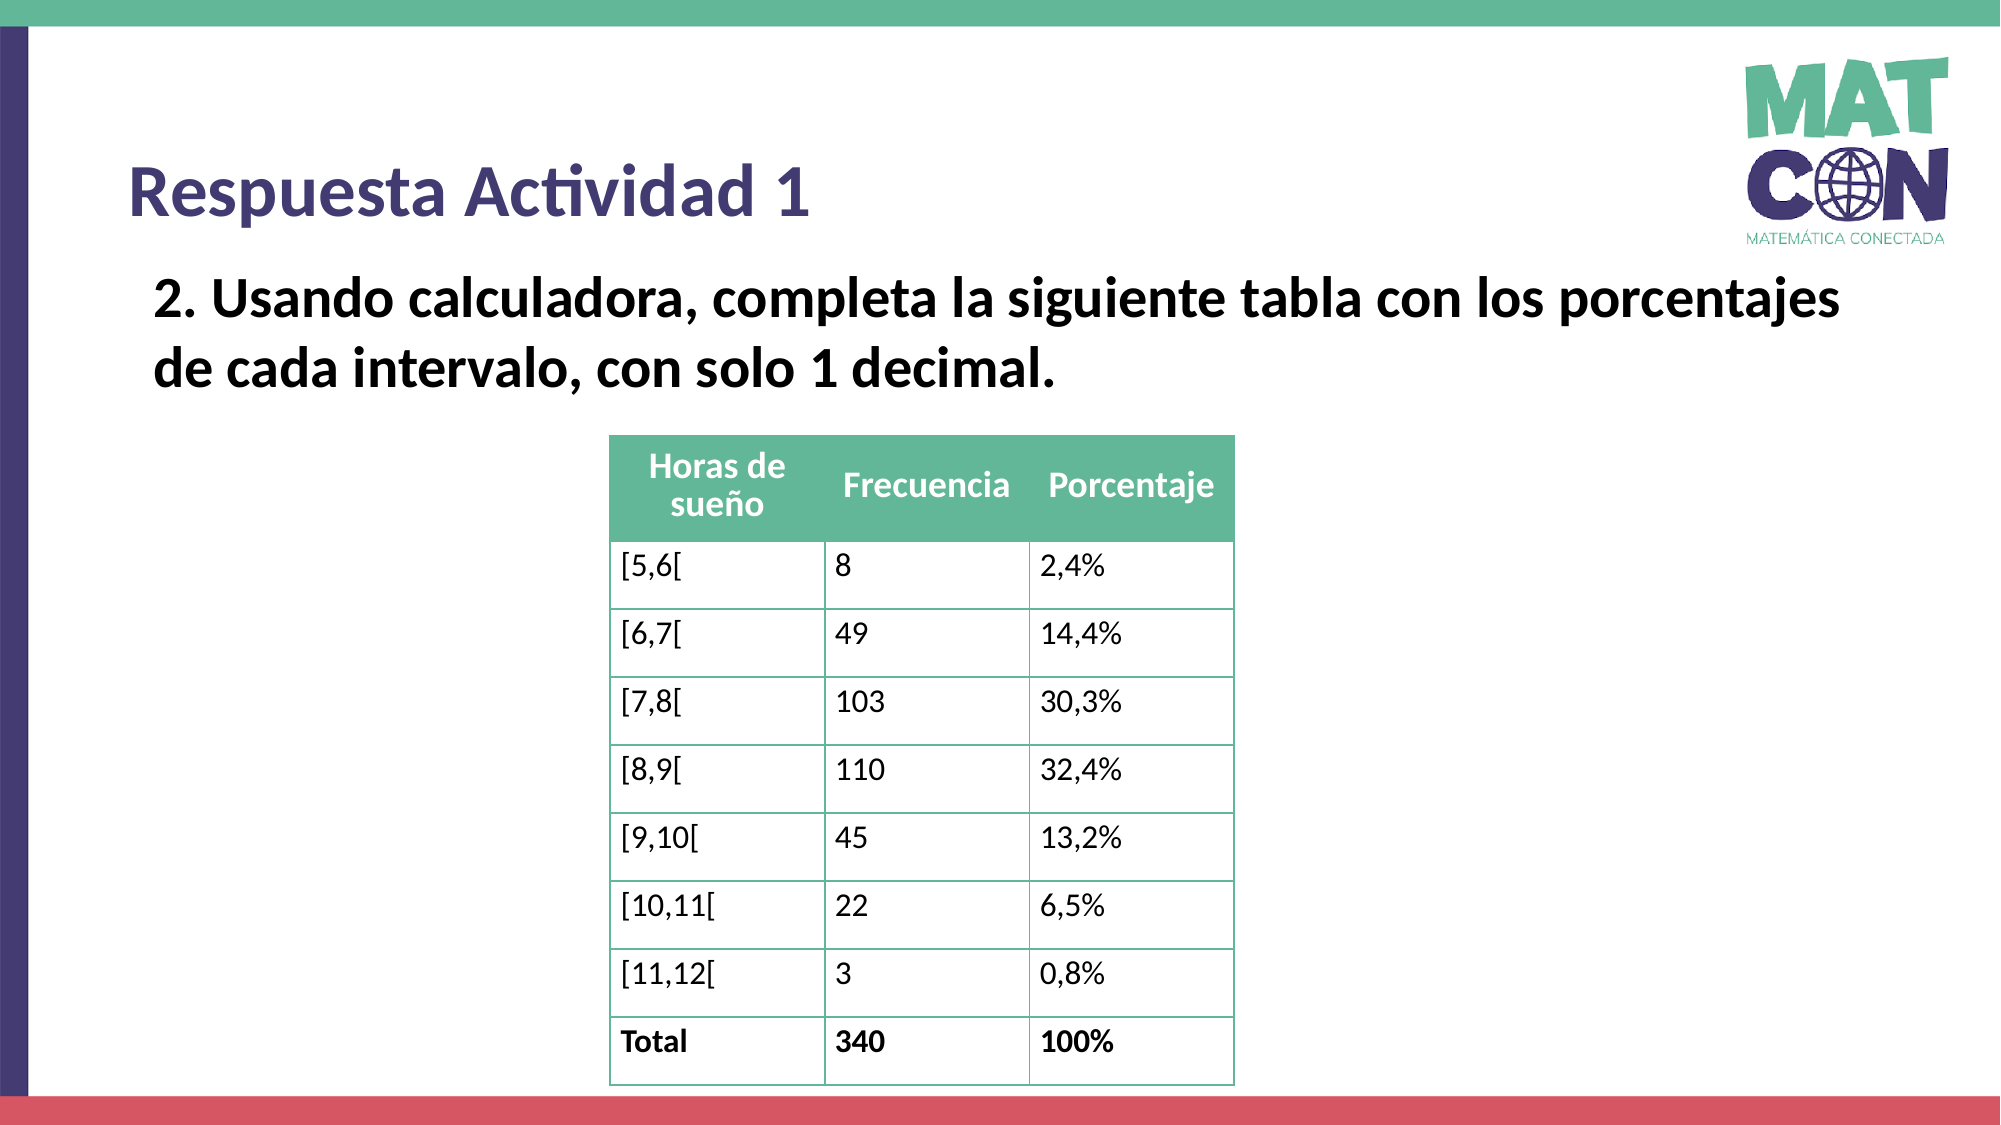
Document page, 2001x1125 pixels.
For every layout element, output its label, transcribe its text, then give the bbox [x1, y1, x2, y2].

table_cell 110 [826, 746, 1029, 812]
table_cell Total [611, 1018, 824, 1084]
table_cell [5,6[ [611, 542, 824, 608]
table_cell [7,8[ [611, 678, 824, 744]
table_cell [10,11[ [611, 882, 824, 948]
table_cell [11,12[ [611, 950, 824, 1016]
table_header Horas de sueño [611, 437, 824, 540]
table_header Porcentaje [1030, 437, 1233, 540]
table_cell 45 [826, 814, 1029, 880]
table_cell 103 [826, 678, 1029, 744]
table_cell [6,7[ [611, 610, 824, 676]
table_cell 30,3% [1030, 678, 1233, 744]
text_box Respuesta Actividad 1 [113, 133, 1454, 239]
table_cell 3 [826, 950, 1029, 1016]
table_cell 32,4% [1030, 746, 1233, 812]
table_header Frecuencia [826, 437, 1029, 540]
table_cell 13,2% [1030, 814, 1233, 880]
table_cell 340 [826, 1018, 1029, 1084]
table_cell 8 [826, 542, 1029, 608]
table_cell 49 [826, 610, 1029, 676]
text_box 2. Usando calculadora, completa la siguiente tabla con los porcentajes de cada intervalo, con solo 1 decimal. [138, 251, 1911, 547]
table_cell 6,5% [1030, 882, 1233, 948]
table_cell 100% [1030, 1018, 1233, 1084]
picture [0, 0, 2000, 1125]
table_cell 0,8% [1030, 950, 1233, 1016]
table_cell [8,9[ [611, 746, 824, 812]
table_cell 14,4% [1030, 610, 1233, 676]
table_cell 2,4% [1030, 542, 1233, 608]
table_cell 22 [826, 882, 1029, 948]
table_cell [9,10[ [611, 814, 824, 880]
